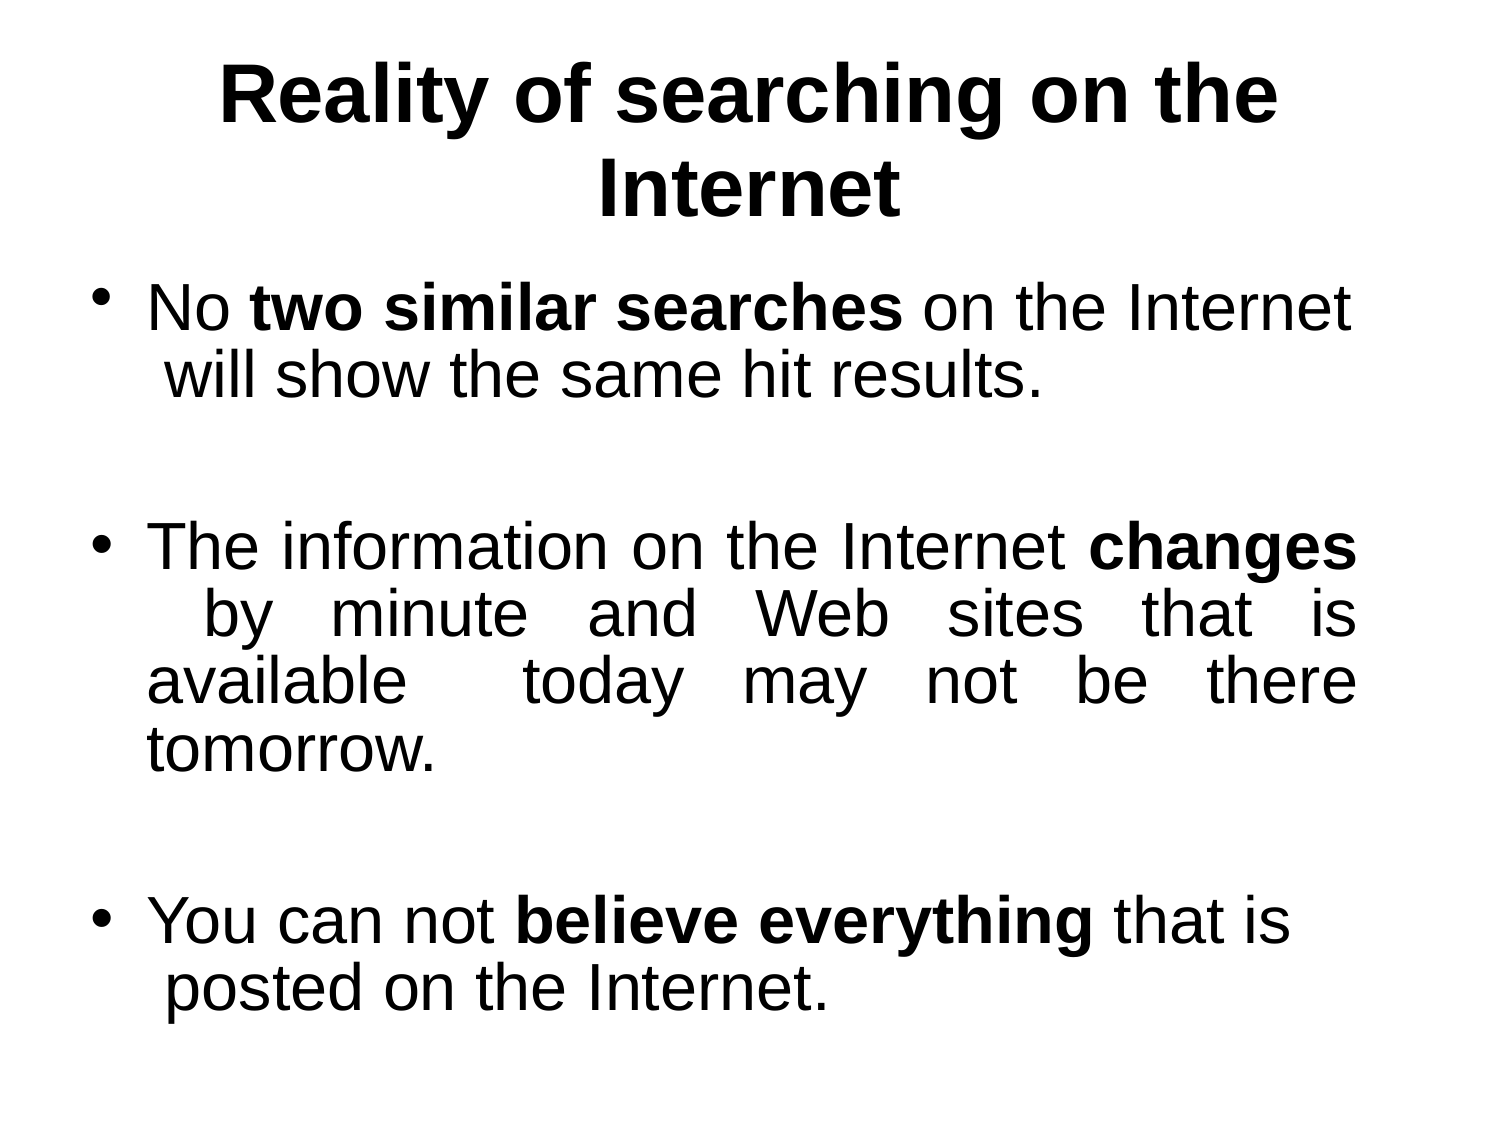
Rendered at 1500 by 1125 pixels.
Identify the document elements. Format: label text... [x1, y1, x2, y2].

title Reality of searching on the Internet [143, 35, 1357, 235]
text_box No two similar searches on the Internet will show the same hit results. The information on the Internet changes by minute and Web sites that is available today may not be there tomorrow. You can not believe everything that is posted on the Internet. [87, 261, 1360, 1025]
